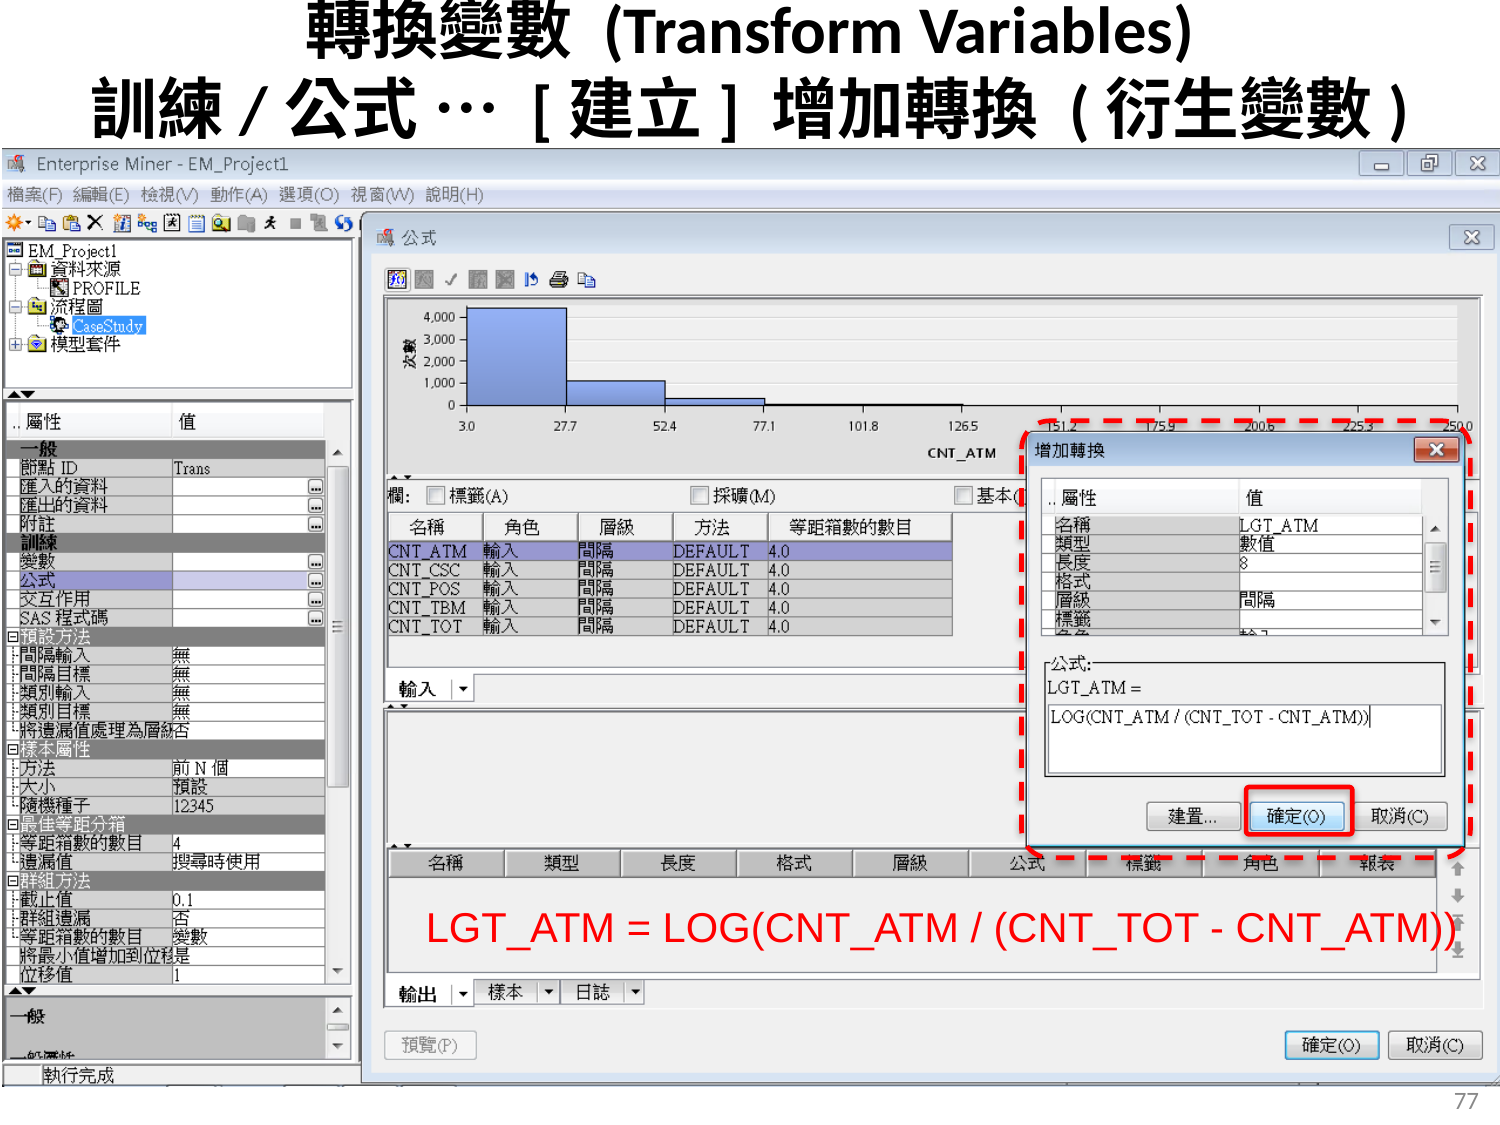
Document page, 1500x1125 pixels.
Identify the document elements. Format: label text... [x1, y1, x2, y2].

slide_number 77 [1144, 1095, 1495, 1125]
title 轉換變數 (Transform Variables) 訓練/公式 … [建立] 增加轉換 (衍生變數) [75, 0, 1425, 138]
picture [1, 148, 1500, 1087]
